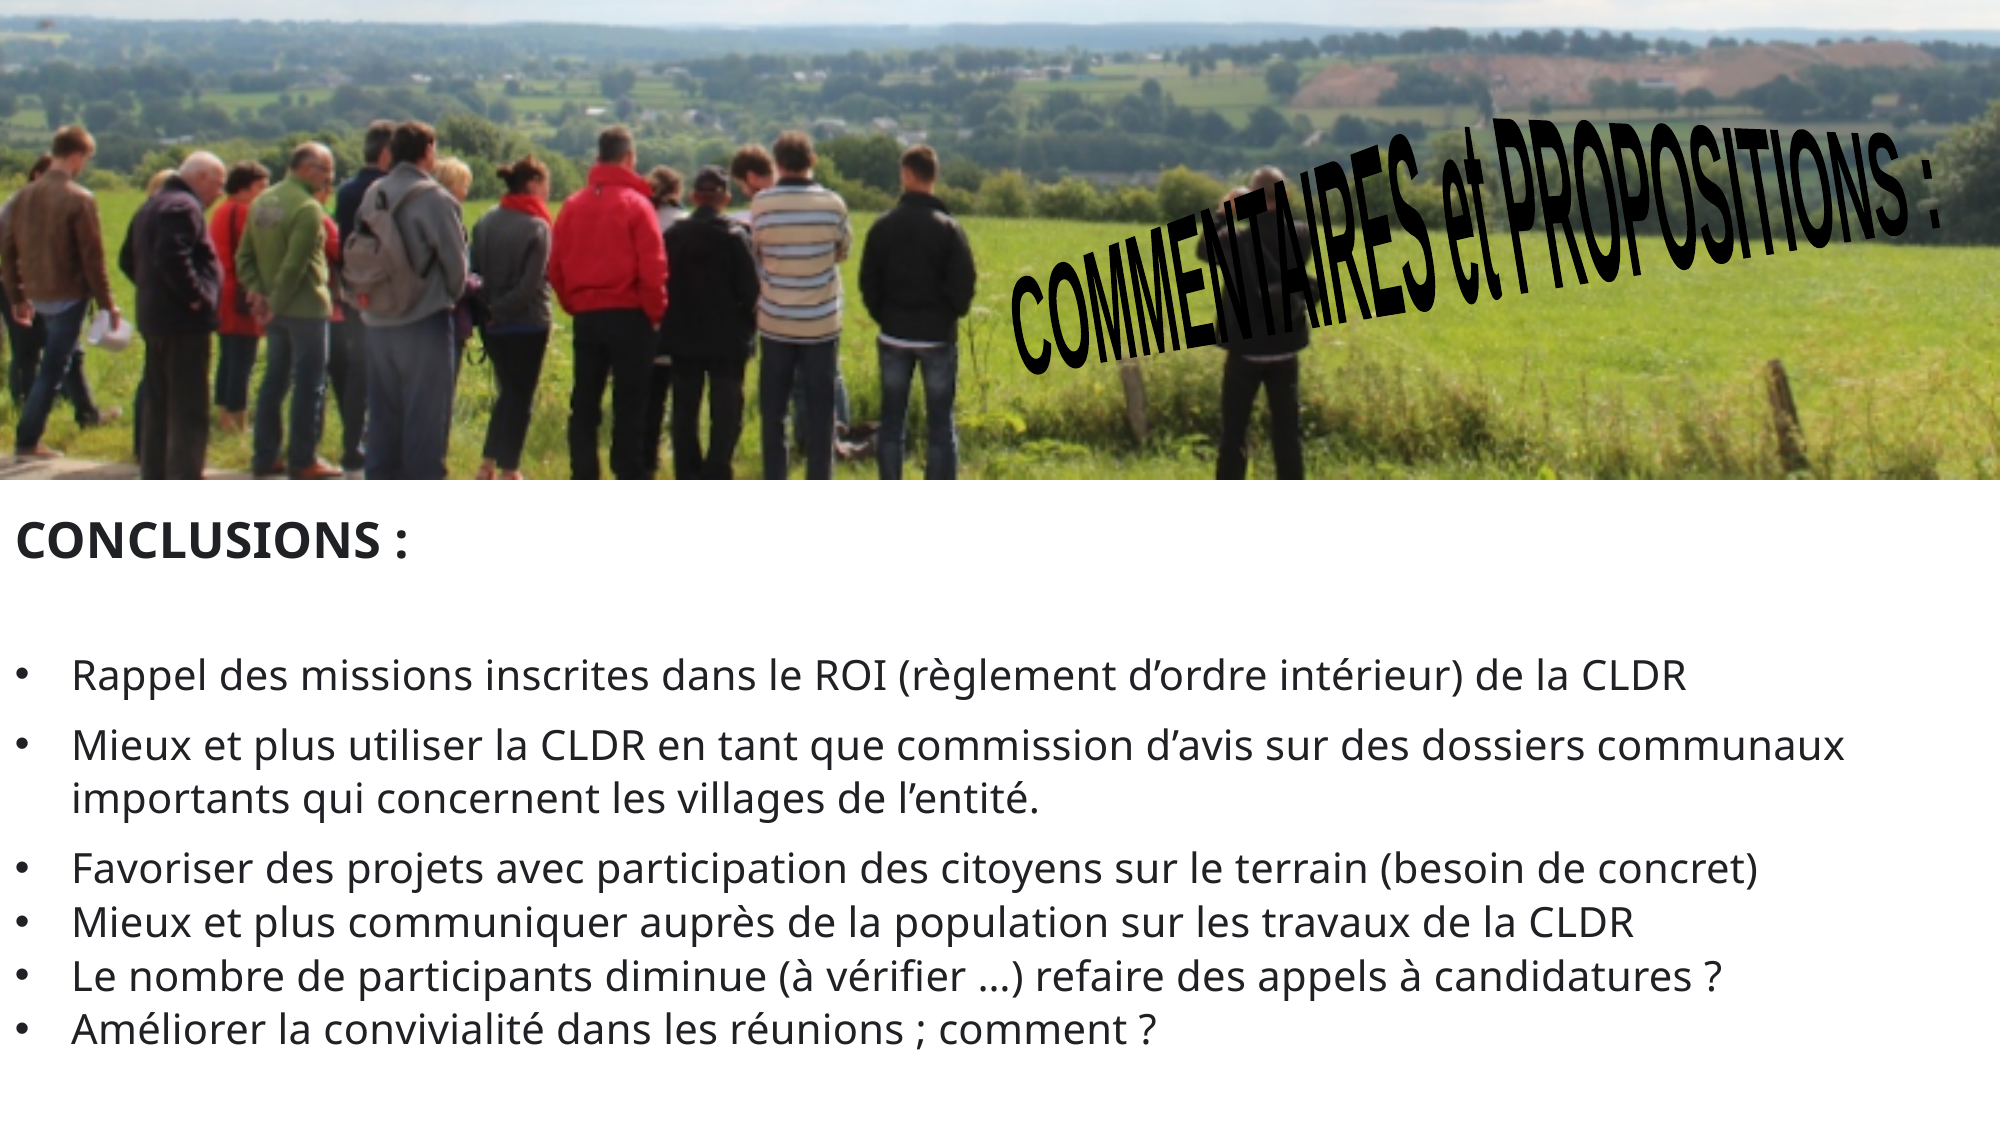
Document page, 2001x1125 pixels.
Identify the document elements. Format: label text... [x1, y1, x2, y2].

picture [0, 0, 2000, 480]
text_box CONCLUSIONS : Rappel des missions inscrites dans le ROI (règlement d’ordre intérieur) de la CLDR Mieux et plus utiliser la CLDR en tant que commission d’avis sur des dossiers communaux importants qui concernent les villages de l’entité. Favoriser des projets avec participation des citoyens sur le terrain (besoin de concret) Mieux et plus communiquer auprès de la population sur les travaux de la CLDR Le nombre de participants diminue (à vérifier …) refaire des appels à candidatures ? Améliorer la convivialité dans les réunions ; comment ? [0, 497, 1983, 1061]
